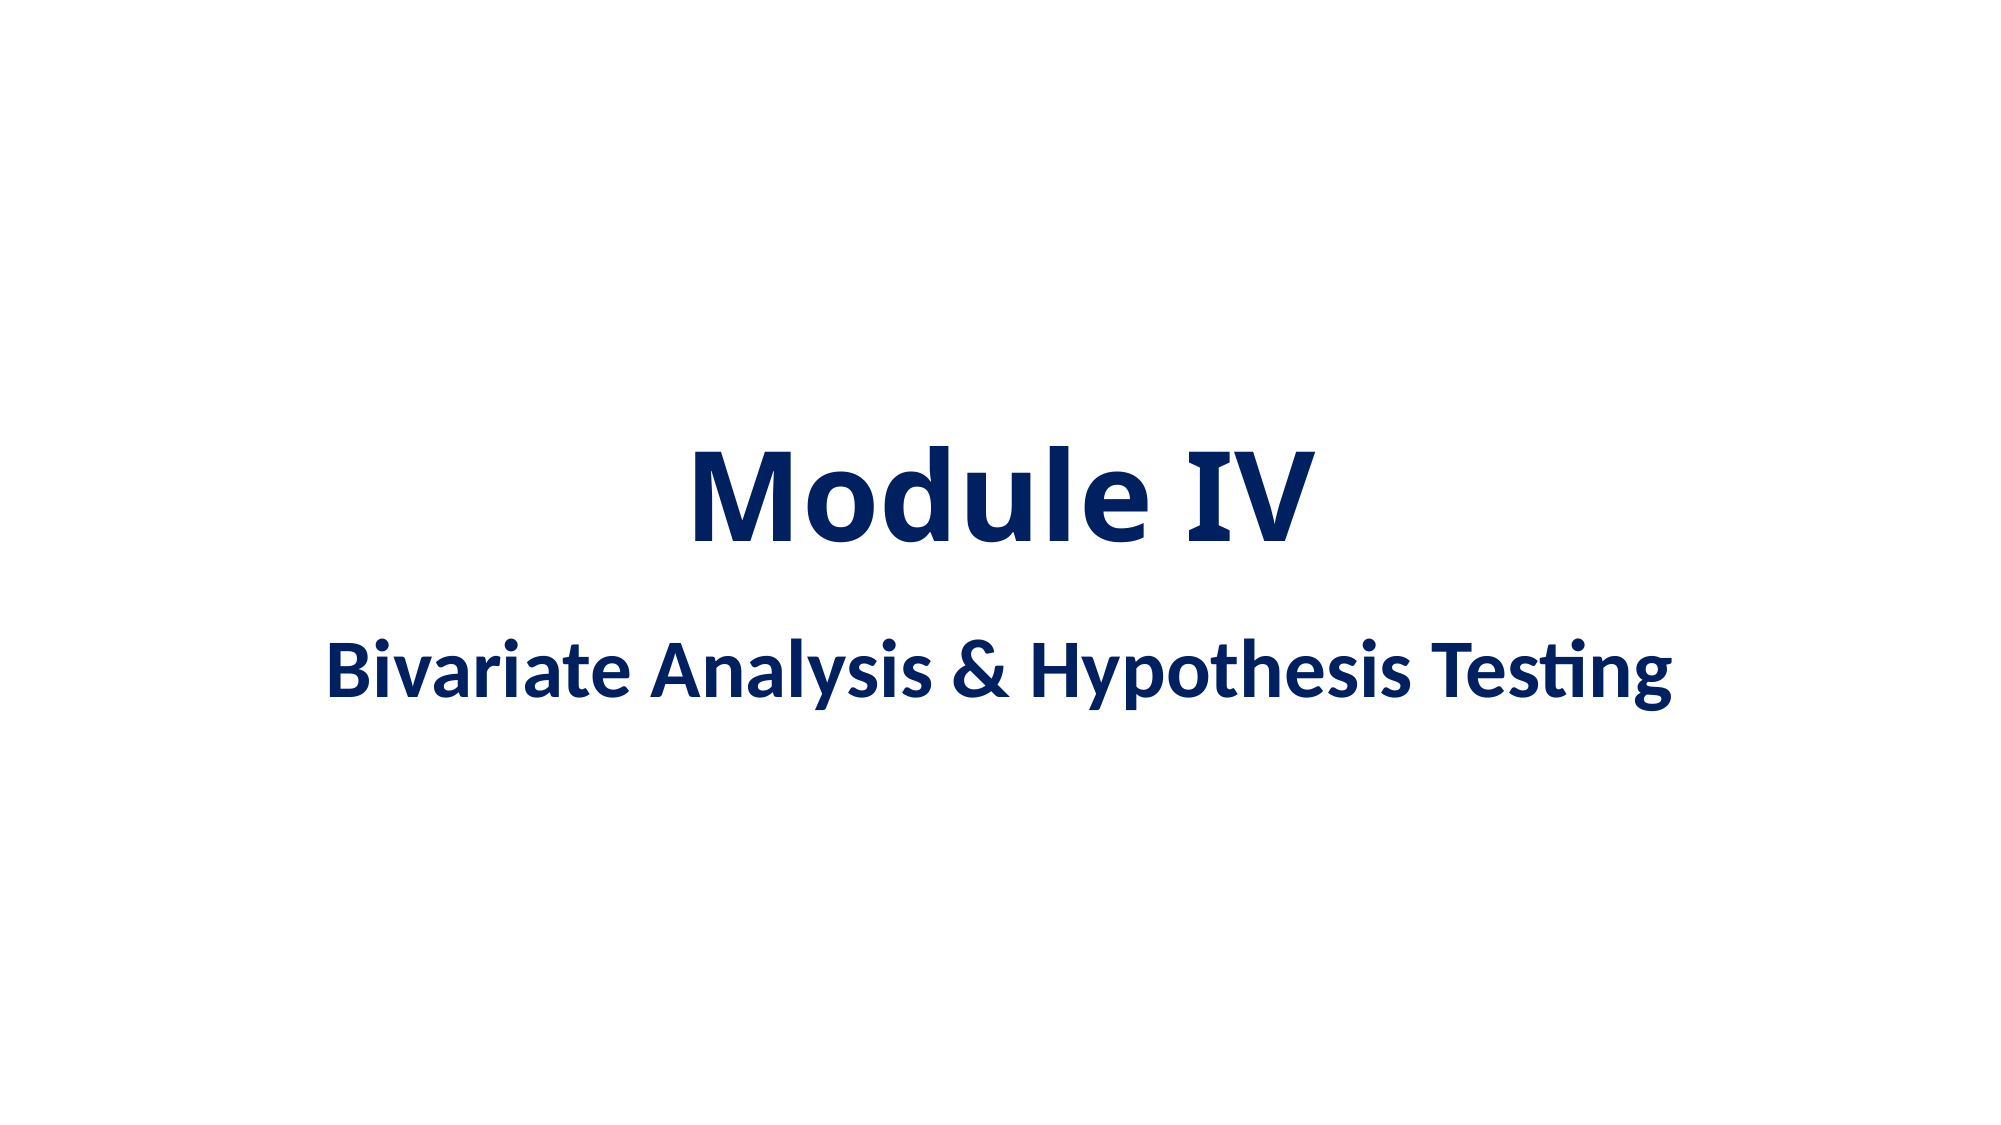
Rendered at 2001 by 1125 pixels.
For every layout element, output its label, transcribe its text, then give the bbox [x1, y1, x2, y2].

title Module IV [249, 184, 1750, 576]
subtitle Bivariate Analysis & Hypothesis Testing [249, 617, 1750, 753]
